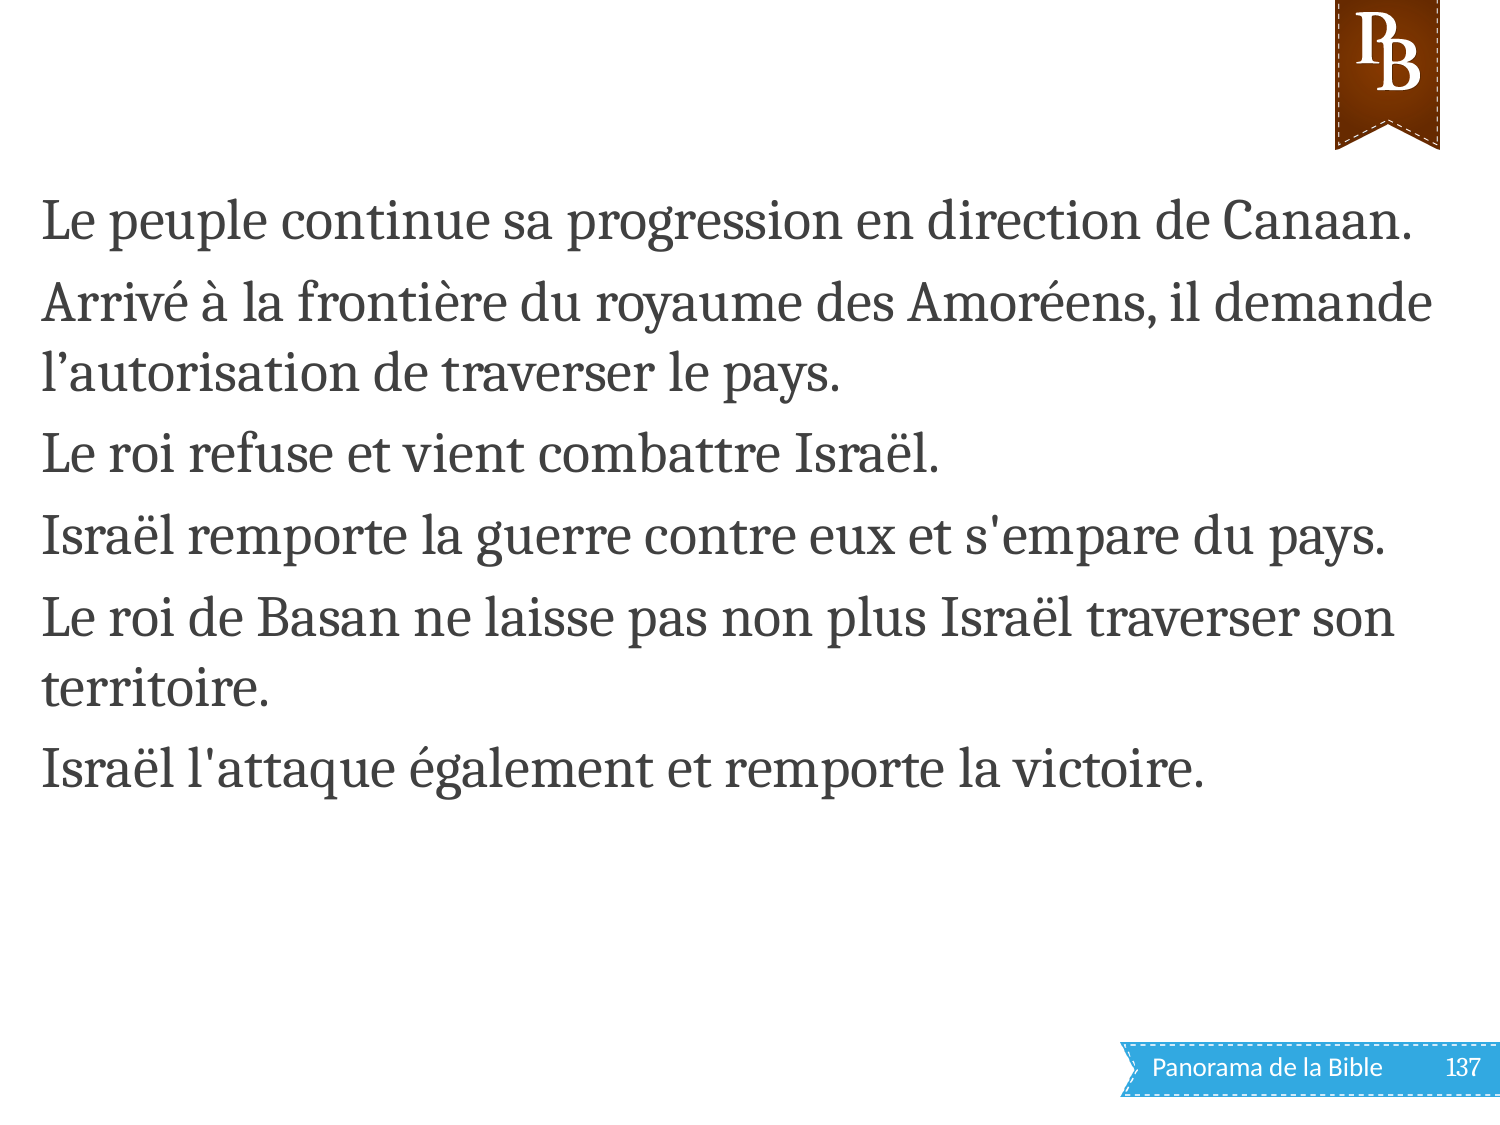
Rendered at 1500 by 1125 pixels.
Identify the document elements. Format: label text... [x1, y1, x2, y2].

list Le peuple continue sa progression en direction de Canaan. Arrivé à la frontière du royaume des Amoréens, il demande l’autorisation de traverser le pays. Le roi refuse et vient combattre Israël. Israël remporte la guerre contre eux et s'empare du pays. Le roi de Basan ne laisse pas non plus Israël traverser son territoire. Israël l'attaque également et remporte la victoire. [26, 173, 1468, 1023]
picture [1120, 1042, 1500, 1097]
picture [1335, 0, 1440, 150]
